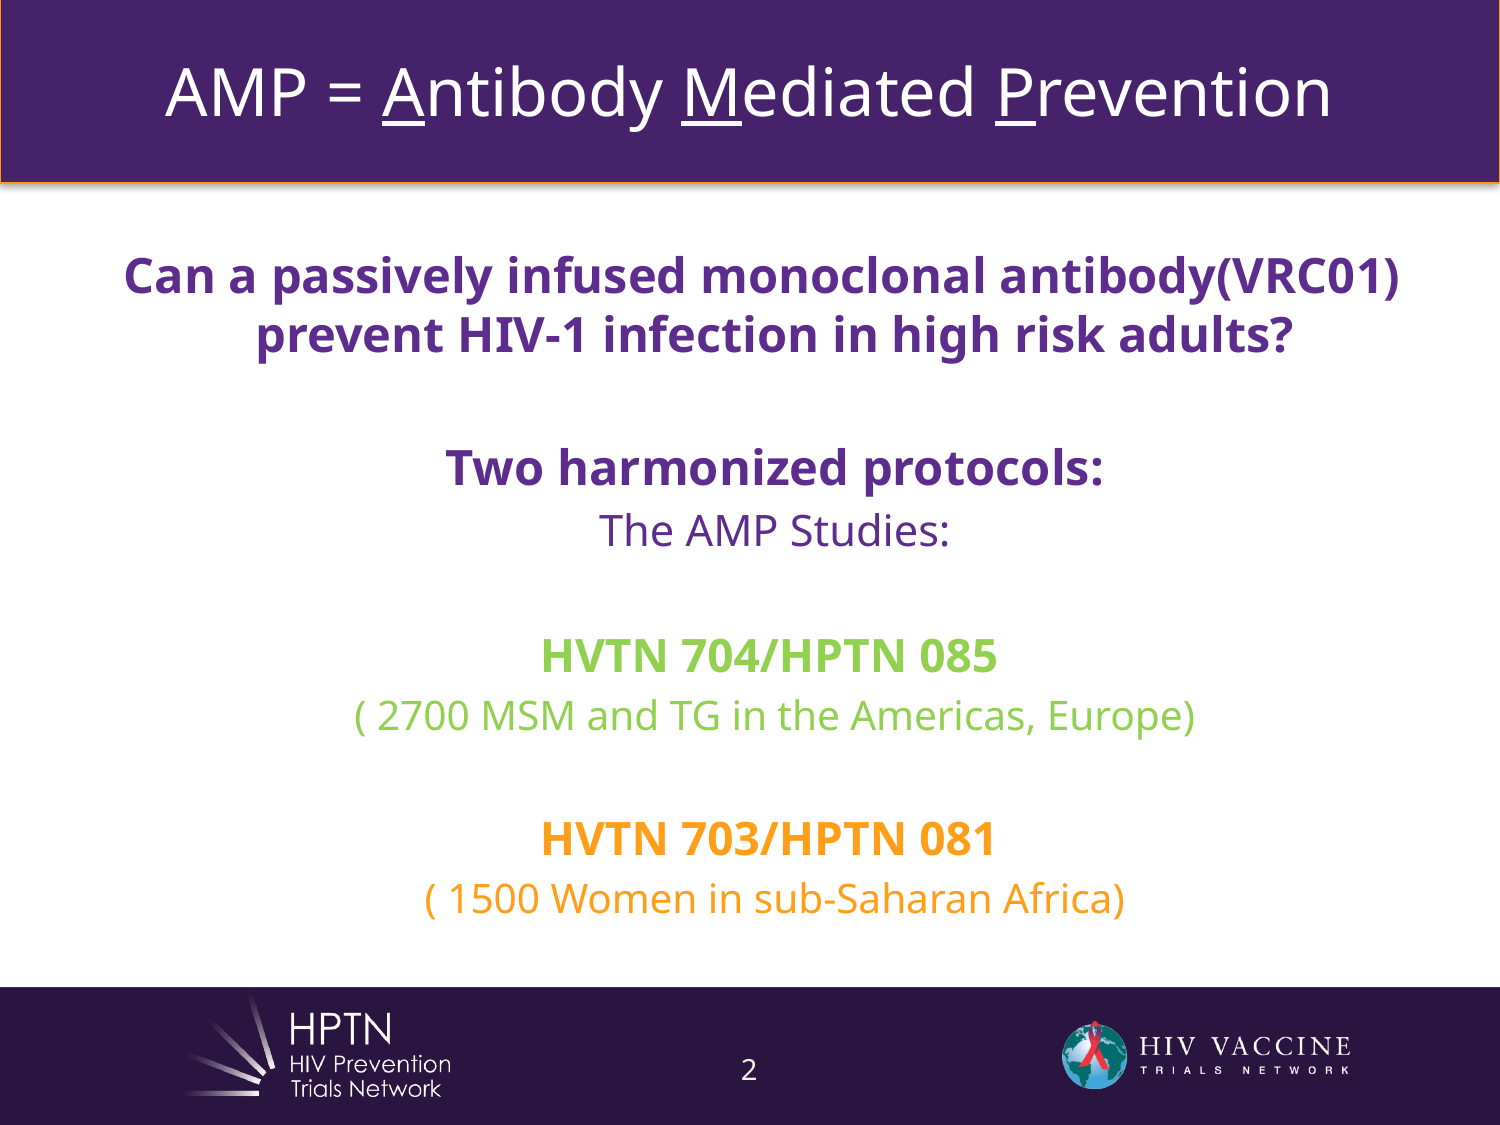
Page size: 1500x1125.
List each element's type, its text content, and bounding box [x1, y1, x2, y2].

slide_number 2 [683, 1044, 816, 1105]
title AMP = Antibody Mediated Prevention [0, 0, 1500, 184]
list Can a passively infused monoclonal antibody(VRC01) prevent HIV-1 infection in high risk adults? Two harmonized protocols: The AMP Studies: HVTN 704/HPTN 085 ( 2700 MSM and TG in the Americas, Europe) HVTN 703/HPTN 081 ( 1500 Women in sub-Saharan Africa) [99, 237, 1450, 980]
picture [177, 989, 450, 1097]
picture [1062, 1021, 1350, 1089]
